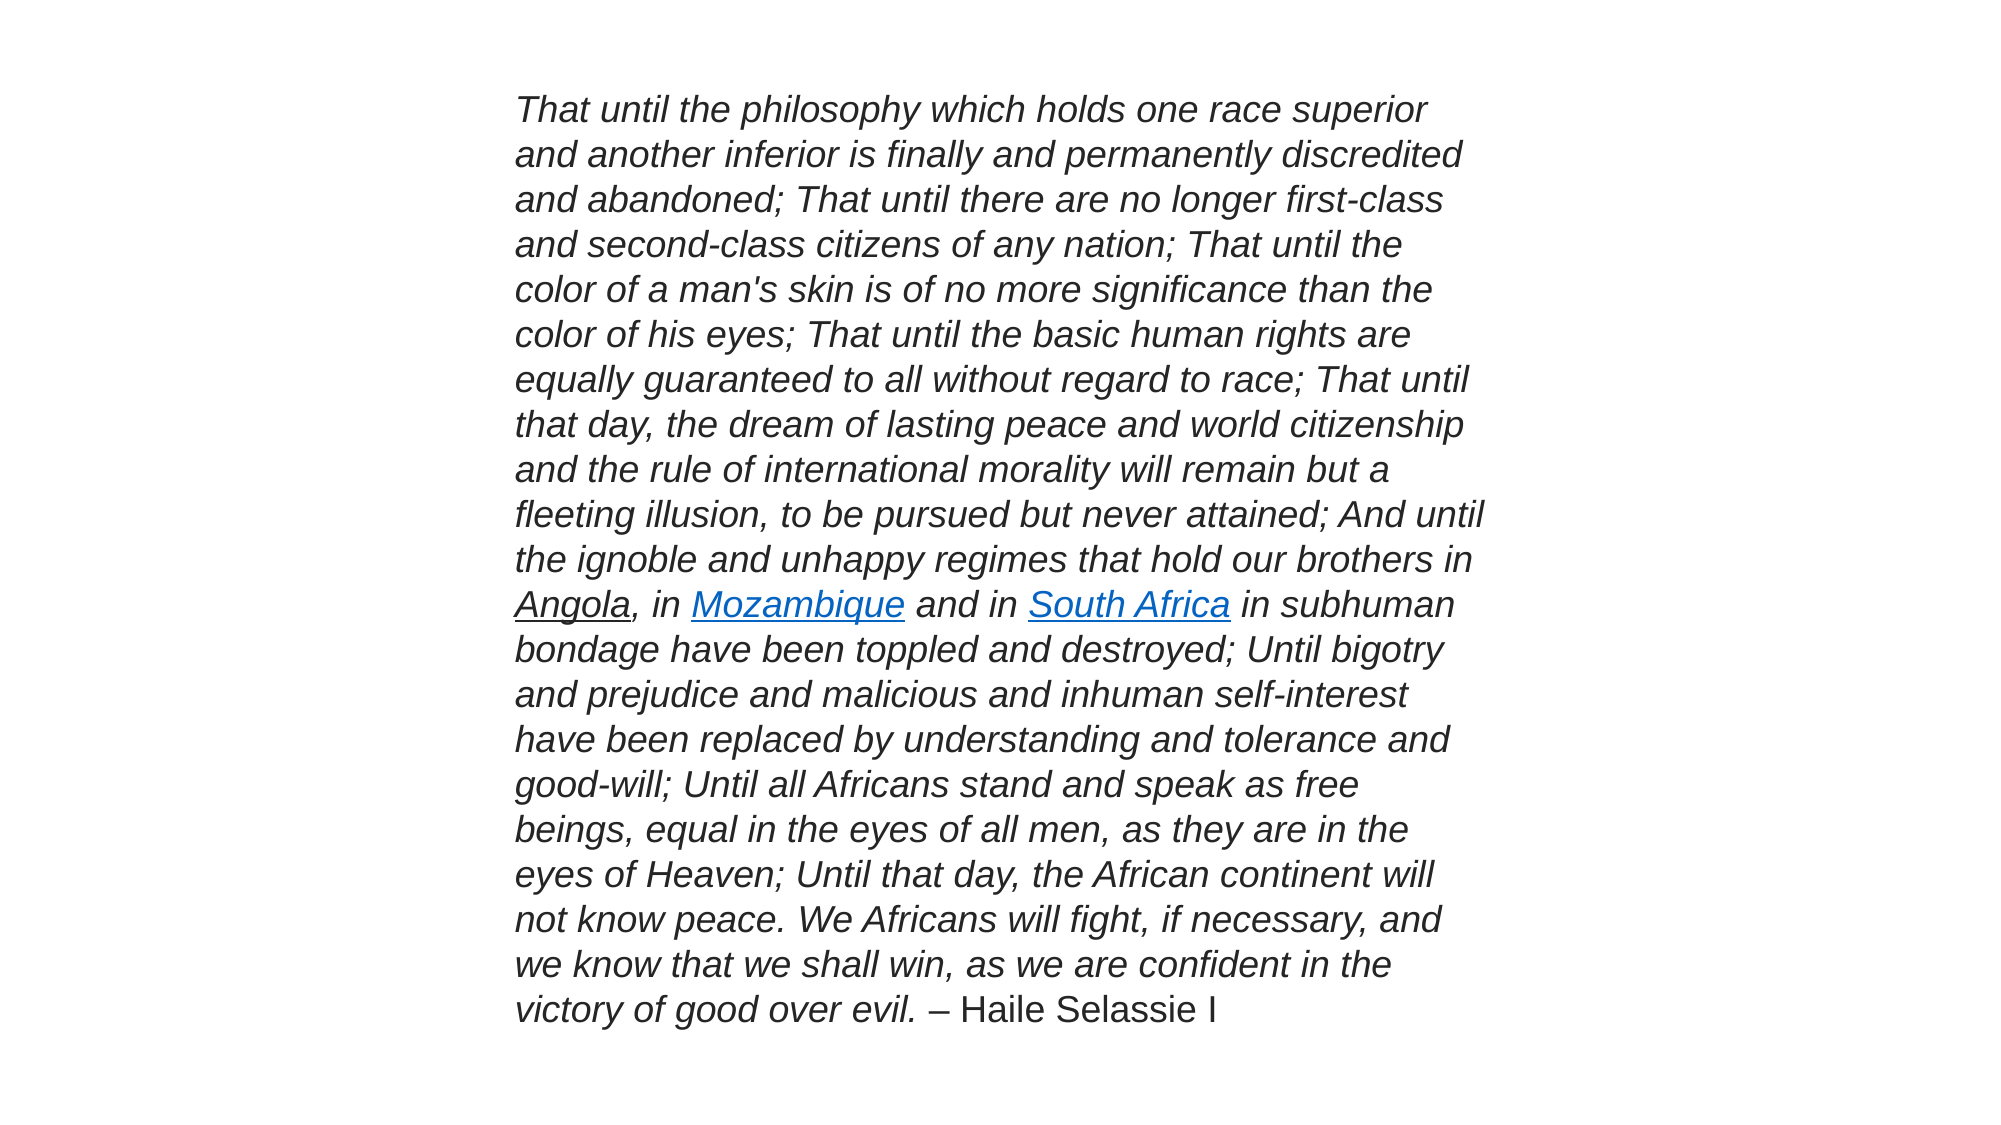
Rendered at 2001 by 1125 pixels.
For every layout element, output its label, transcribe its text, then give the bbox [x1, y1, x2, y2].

text_box That until the philosophy which holds one race superior and another inferior is finally and permanently discredited and abandoned; That until there are no longer first-class and second-class citizens of any nation; That until the color of a man's skin is of no more significance than the color of his eyes; That until the basic human rights are equally guaranteed to all without regard to race; That until that day, the dream of lasting peace and world citizenship and the rule of international morality will remain but a fleeting illusion, to be pursued but never attained; And until the ignoble and unhappy regimes that hold our brothers in Angola, in Mozambique and in South Africa in subhuman bondage have been toppled and destroyed; Until bigotry and prejudice and malicious and inhuman self-interest have been replaced by understanding and tolerance and good-will; Until all Africans stand and speak as free beings, equal in the eyes of all men, as they are in the eyes of Heaven; Until that day, the African continent will not know peace. We Africans will fight, if necessary, and we know that we shall win, as we are confident in the victory of good over evil. – Haile Selassie I [500, 77, 1500, 1038]
